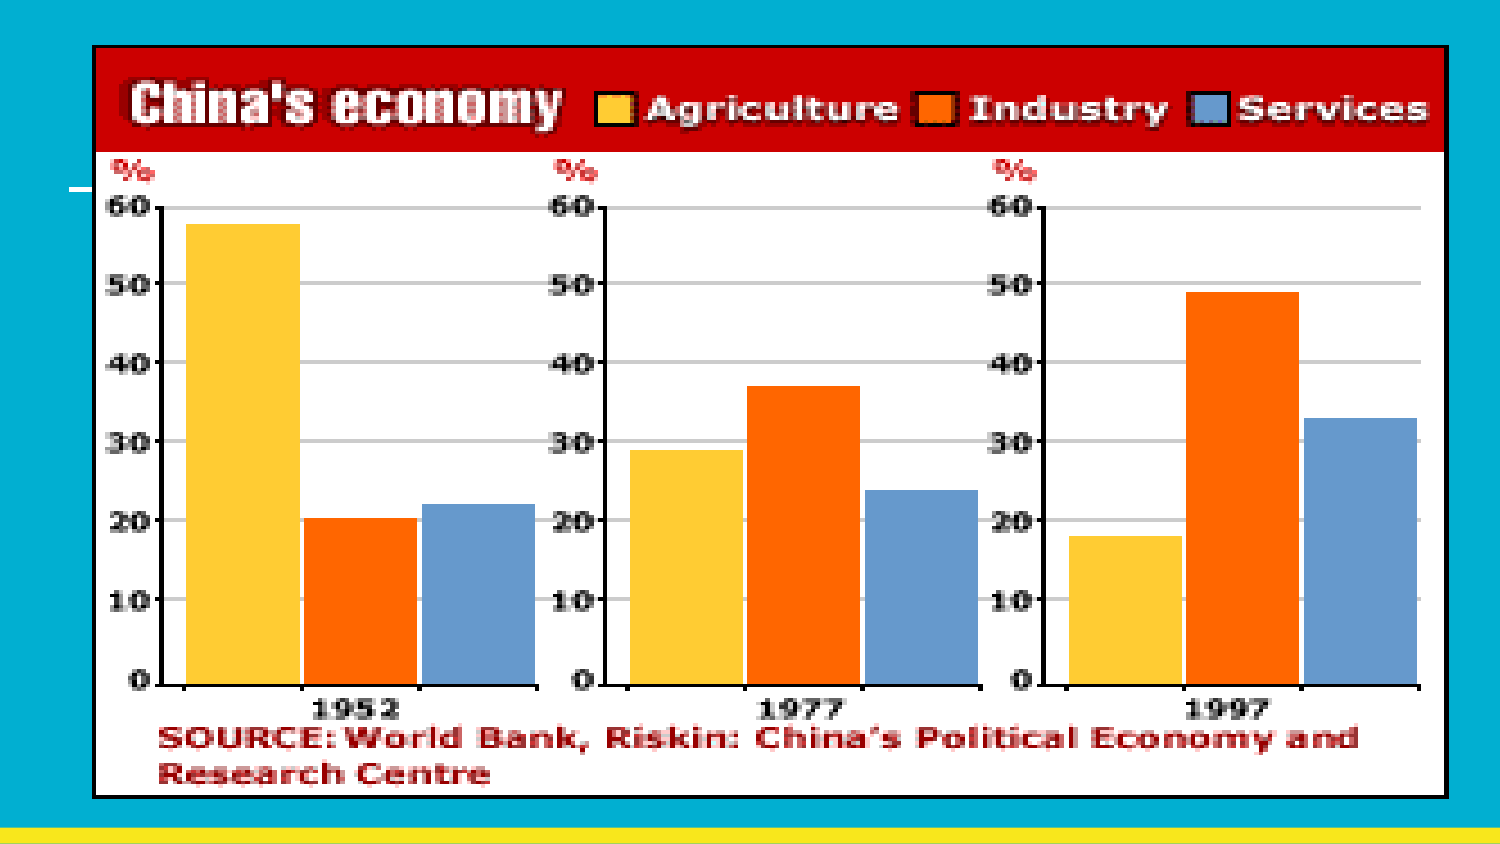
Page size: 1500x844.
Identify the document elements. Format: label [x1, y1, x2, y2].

picture [92, 44, 1450, 799]
